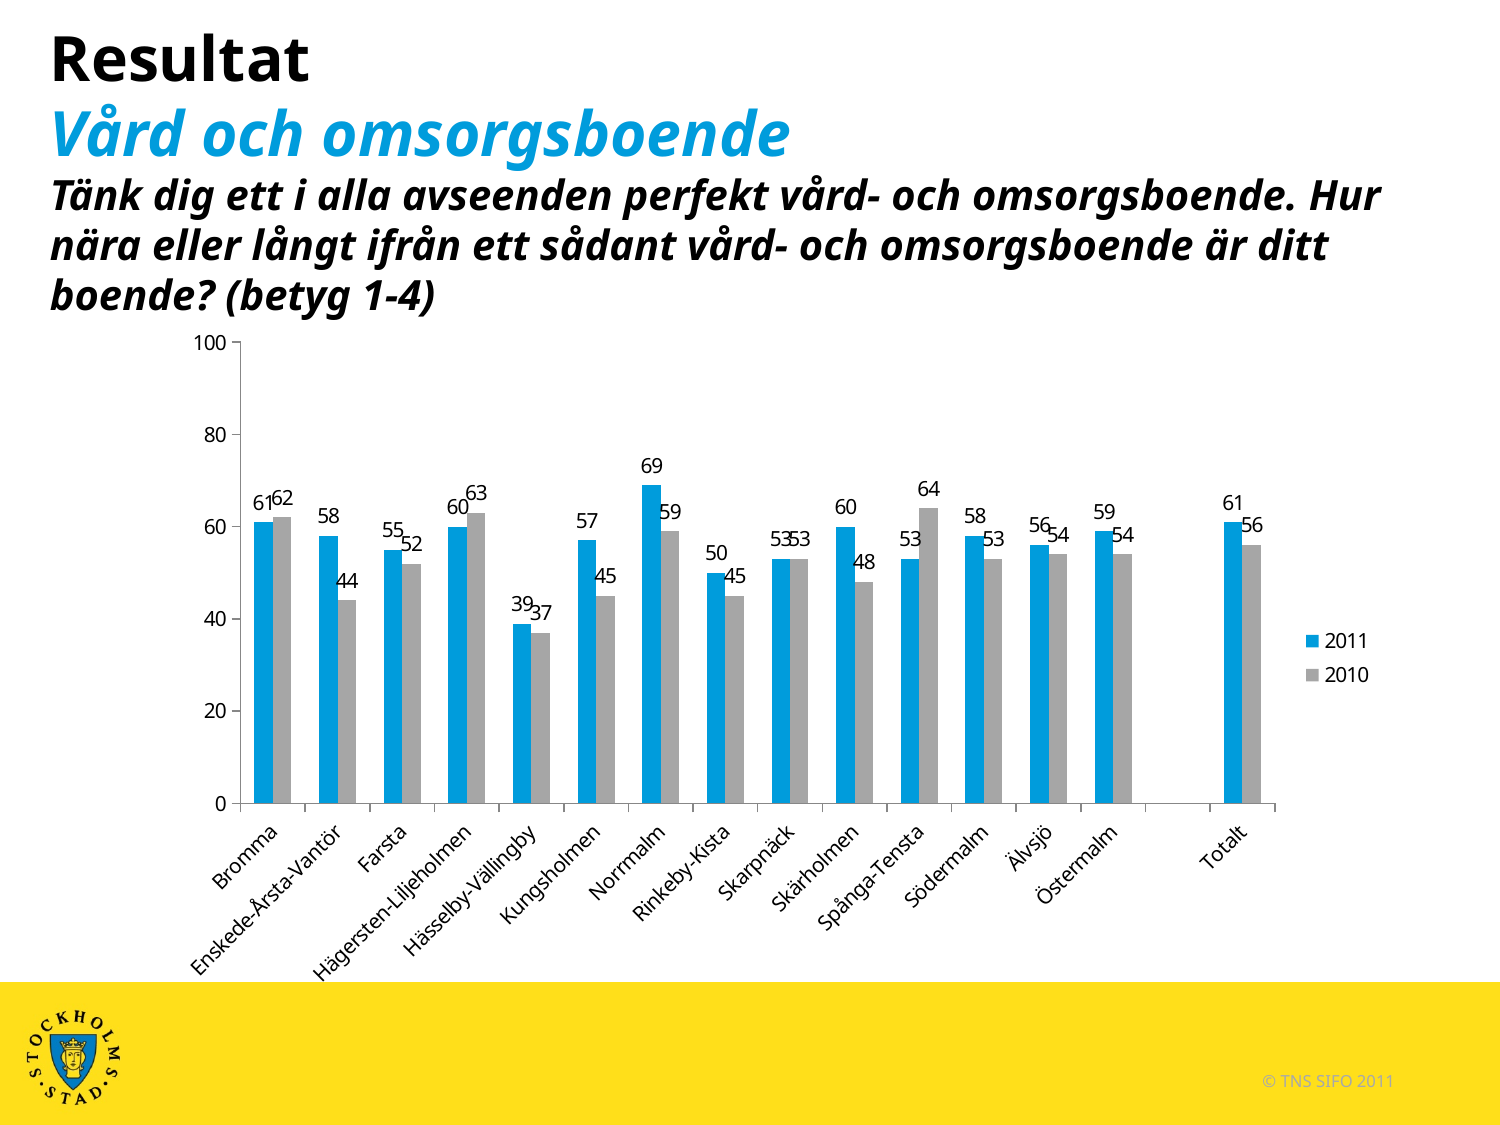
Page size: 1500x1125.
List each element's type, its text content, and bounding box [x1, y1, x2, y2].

chart [159, 314, 1389, 1003]
title Resultat Vård och omsorgsboende Tänk dig ett i alla avseenden perfekt vård- och omsorgsboende. Hur nära eller långt ifrån ett sådant vård- och omsorgsboende är ditt boende? (betyg 1-4) [49, 18, 1438, 161]
picture [0, 982, 1500, 1125]
text_box © TNS SIFO 2011 [1262, 1071, 1396, 1092]
